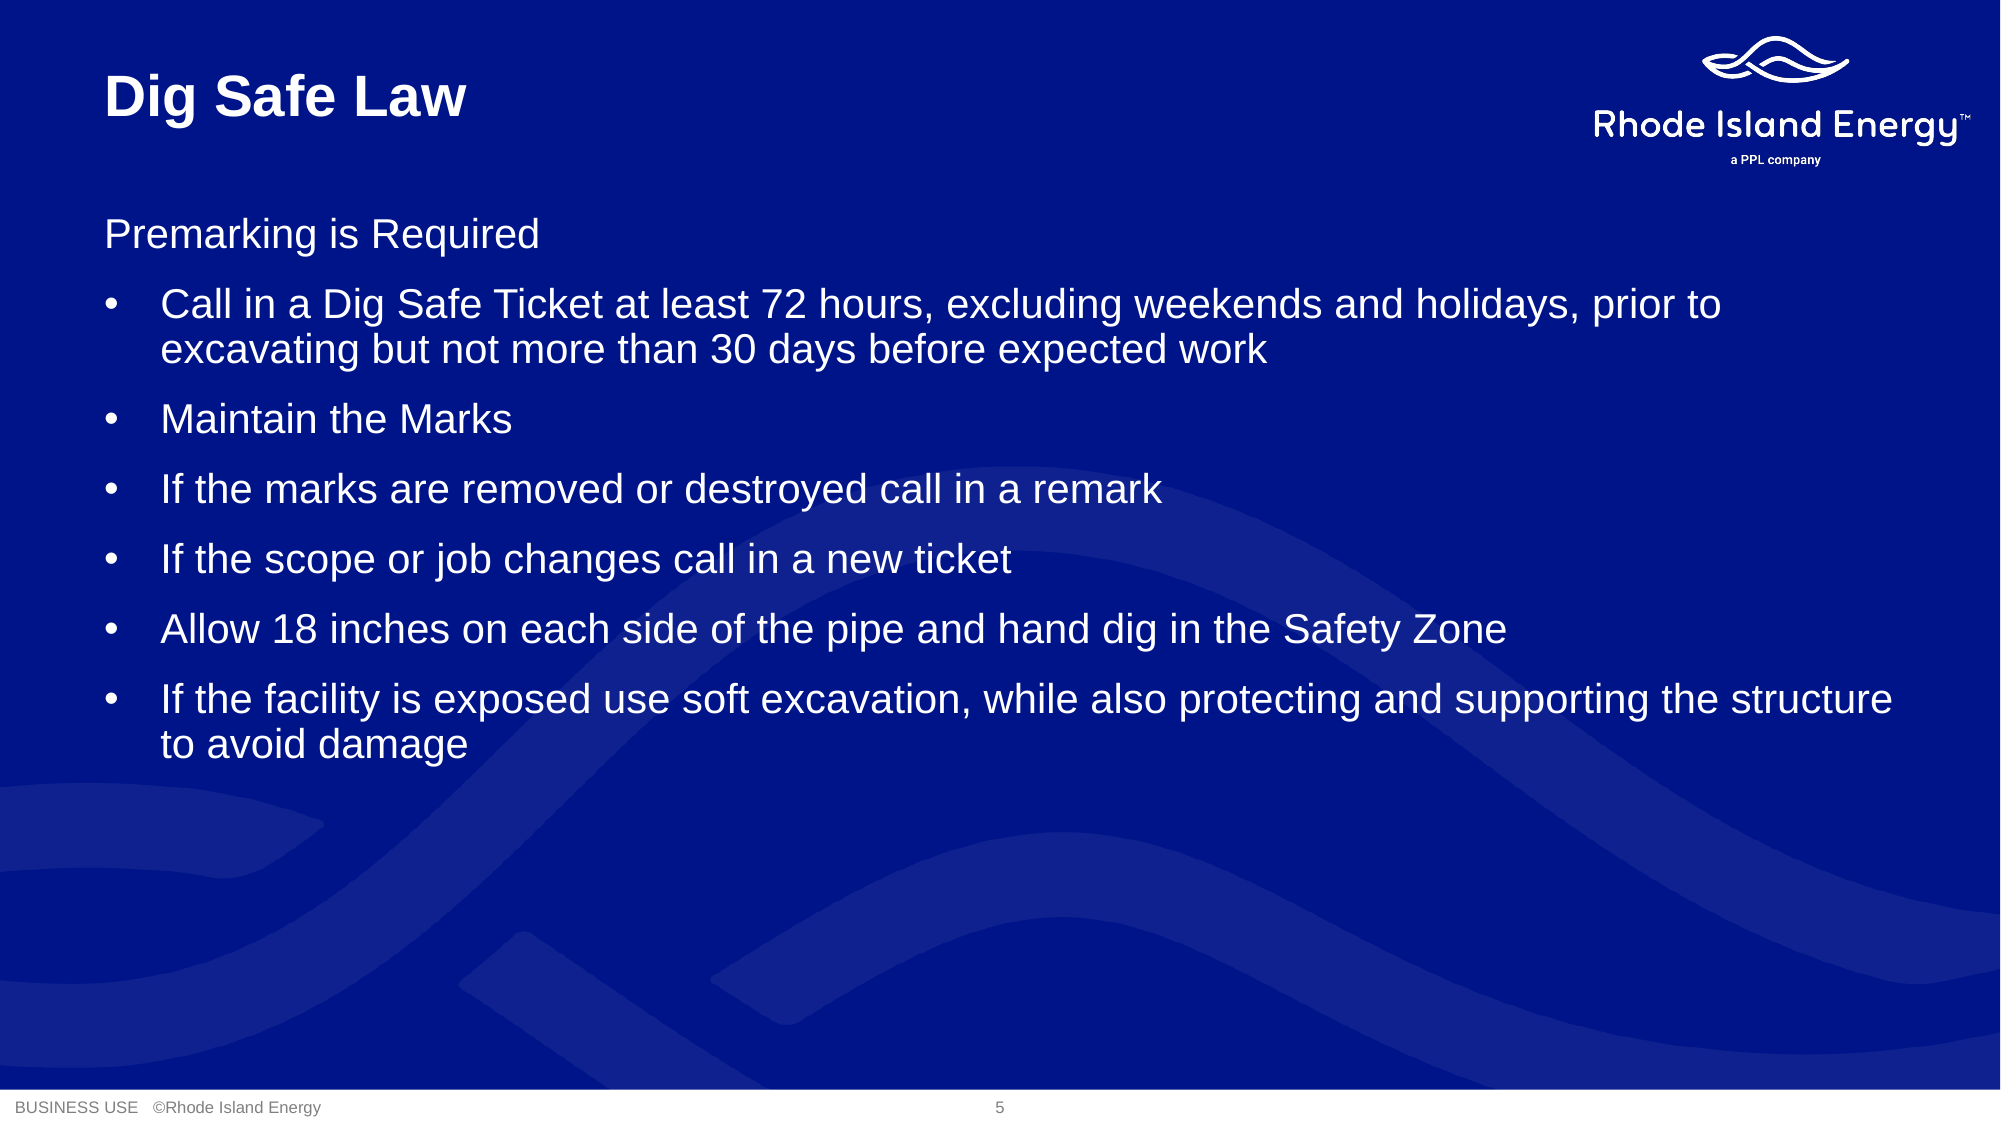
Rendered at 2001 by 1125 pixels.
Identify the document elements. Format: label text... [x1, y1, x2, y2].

picture [1594, 35, 1971, 167]
list Dig Safe Law [89, 58, 1566, 144]
list Premarking is Required Call in a Dig Safe Ticket at least 72 hours, excluding weekends and holidays, prior to excavating but not more than 30 days before expected work Maintain the Marks If the marks are removed or destroyed call in a remark If the scope or job changes call in a new ticket Allow 18 inches on each side of the pipe and hand dig in the Safety Zone If the facility is exposed use soft excavation, while also protecting and supporting the structure to avoid damage [89, 205, 1917, 1067]
